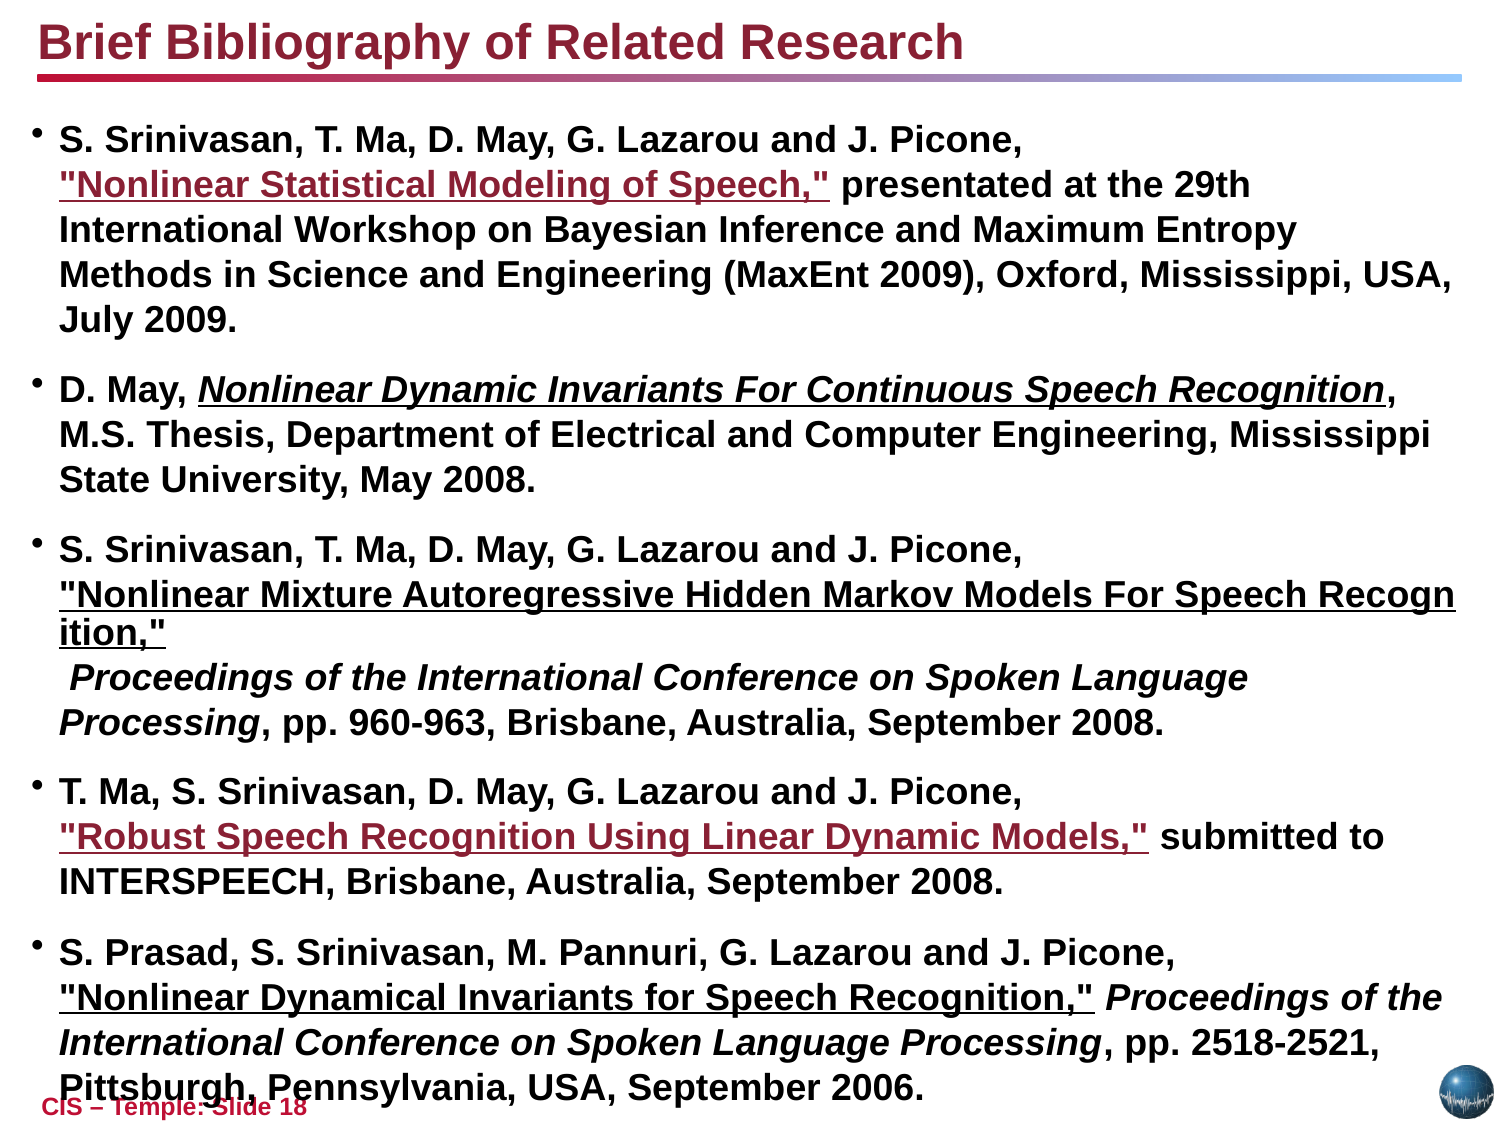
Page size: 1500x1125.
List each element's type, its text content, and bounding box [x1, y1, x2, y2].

text_box Brief Bibliography of Related Research [37, 9, 1163, 70]
picture [1439, 1065, 1494, 1119]
text_box S. Srinivasan, T. Ma, D. May, G. Lazarou and J. Picone, "Nonlinear Statistical Modeling of Speech," presentated at the 29th International Workshop on Bayesian Inference and Maximum Entropy Methods in Science and Engineering (MaxEnt 2009), Oxford, Mississippi, USA, July 2009. D. May, Nonlinear Dynamic Invariants For Continuous Speech Recognition, M.S. Thesis, Department of Electrical and Computer Engineering, Mississippi State University, May 2008. S. Srinivasan, T. Ma, D. May, G. Lazarou and J. Picone, "Nonlinear Mixture Autoregressive Hidden Markov Models For Speech Recognition," Proceedings of the International Conference on Spoken Language Processing, pp. 960-963, Brisbane, Australia, September 2008. T. Ma, S. Srinivasan, D. May, G. Lazarou and J. Picone, "Robust Speech Recognition Using Linear Dynamic Models," submitted to INTERSPEECH, Brisbane, Australia, September 2008. S. Prasad, S. Srinivasan, M. Pannuri, G. Lazarou and J. Picone, "Nonlinear Dynamical Invariants for Speech Recognition," Proceedings of the International Conference on Spoken Language Processing, pp. 2518-2521, Pittsburgh, Pennsylvania, USA, September 2006. [31, 115, 1458, 991]
